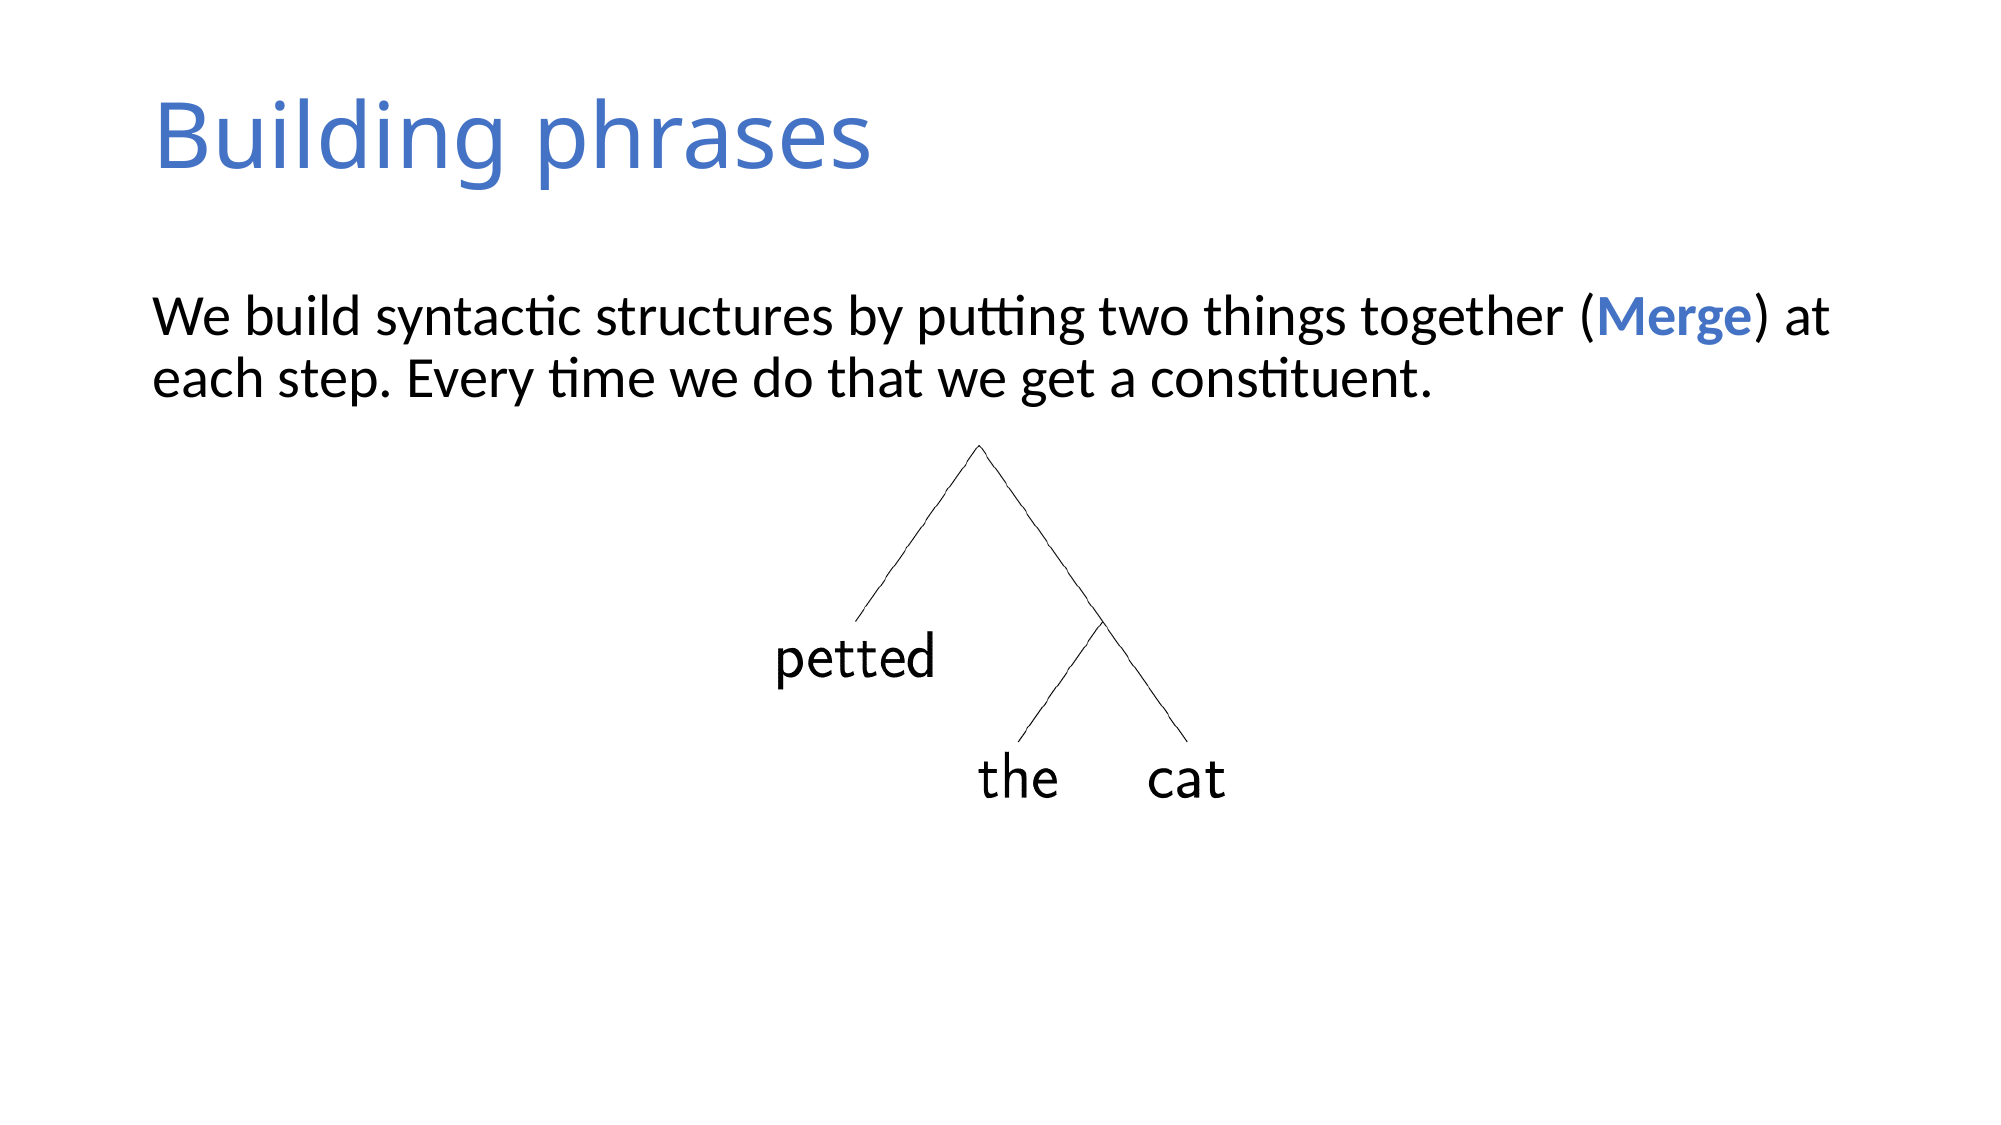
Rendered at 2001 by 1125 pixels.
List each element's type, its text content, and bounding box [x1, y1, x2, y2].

title Building phrases [137, 0, 1863, 277]
list We build syntactic structures by putting two things together (Merge) at each step. Every time we do that we get a constituent. [137, 277, 1863, 428]
picture [759, 427, 1241, 822]
